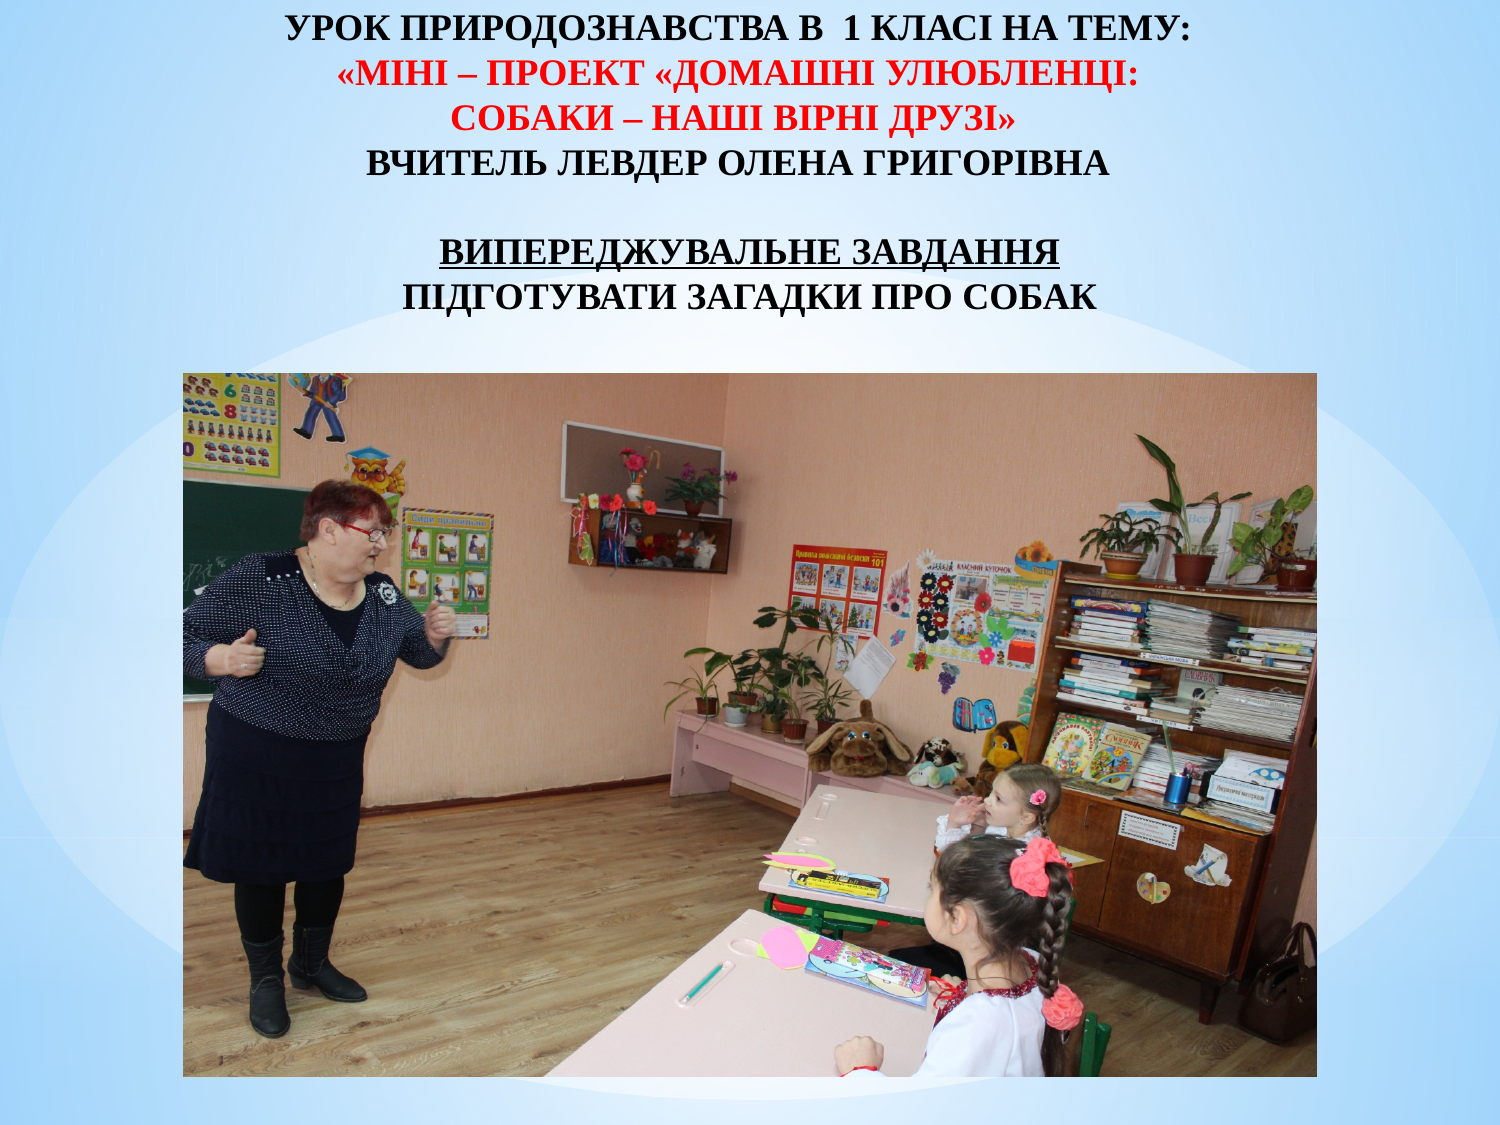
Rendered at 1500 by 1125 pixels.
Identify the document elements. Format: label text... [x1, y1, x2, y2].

picture [182, 373, 1318, 1077]
text_box УРОК ПРИРОДОЗНАВСТВА В 1 КЛАСІ НА ТЕМУ: «МІНІ – ПРОЕКТ «ДОМАШНІ УЛЮБЛЕНЦІ: СОБАКИ – НАШІ ВІРНІ ДРУЗІ» ВЧИТЕЛЬ ЛЕВДЕР ОЛЕНА ГРИГОРІВНА [29, 0, 1447, 191]
text_box ВИПЕРЕДЖУВАЛЬНЕ ЗАВДАННЯ ПІДГОТУВАТИ ЗАГАДКИ ПРО СОБАК [324, 219, 1176, 325]
